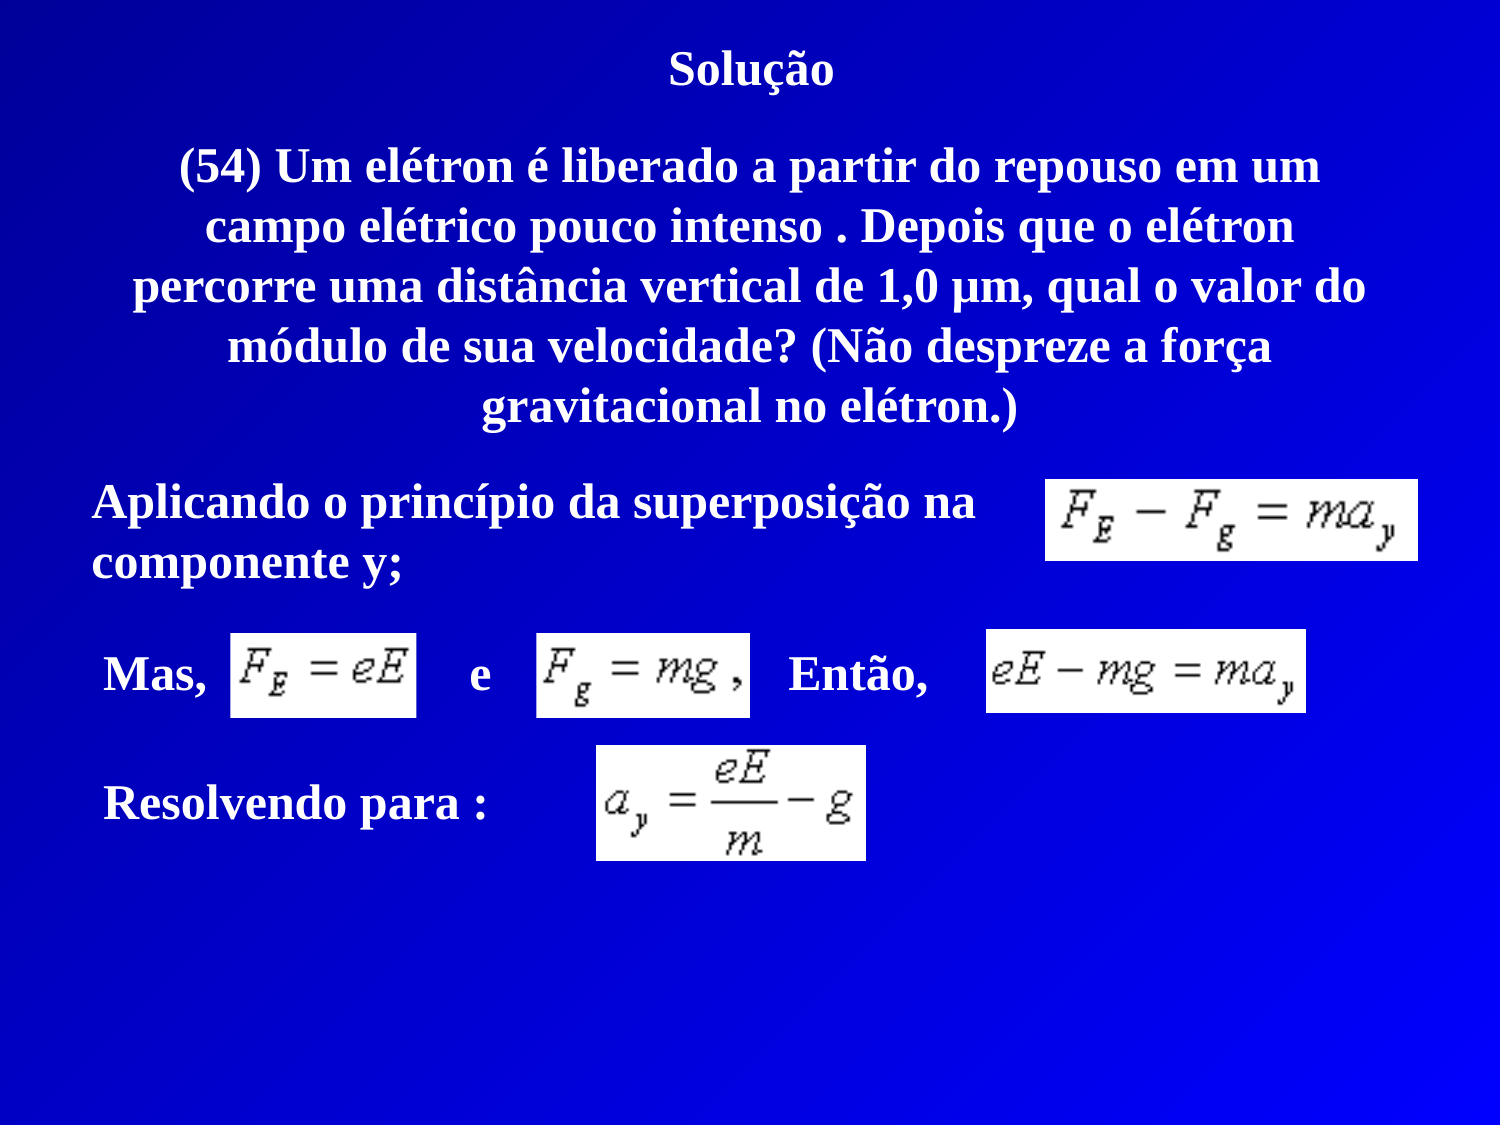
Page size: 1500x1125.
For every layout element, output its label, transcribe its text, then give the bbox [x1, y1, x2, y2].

picture [229, 633, 417, 718]
picture [536, 633, 751, 718]
text_box Então, [773, 633, 951, 709]
picture [1045, 479, 1419, 561]
picture [985, 629, 1307, 713]
picture [596, 744, 866, 861]
text_box Mas, [88, 633, 227, 709]
text_box Solução [1, 28, 1500, 103]
text_box Aplicando o princípio da superposição na componente y; [76, 461, 1010, 597]
text_box e [454, 633, 533, 709]
